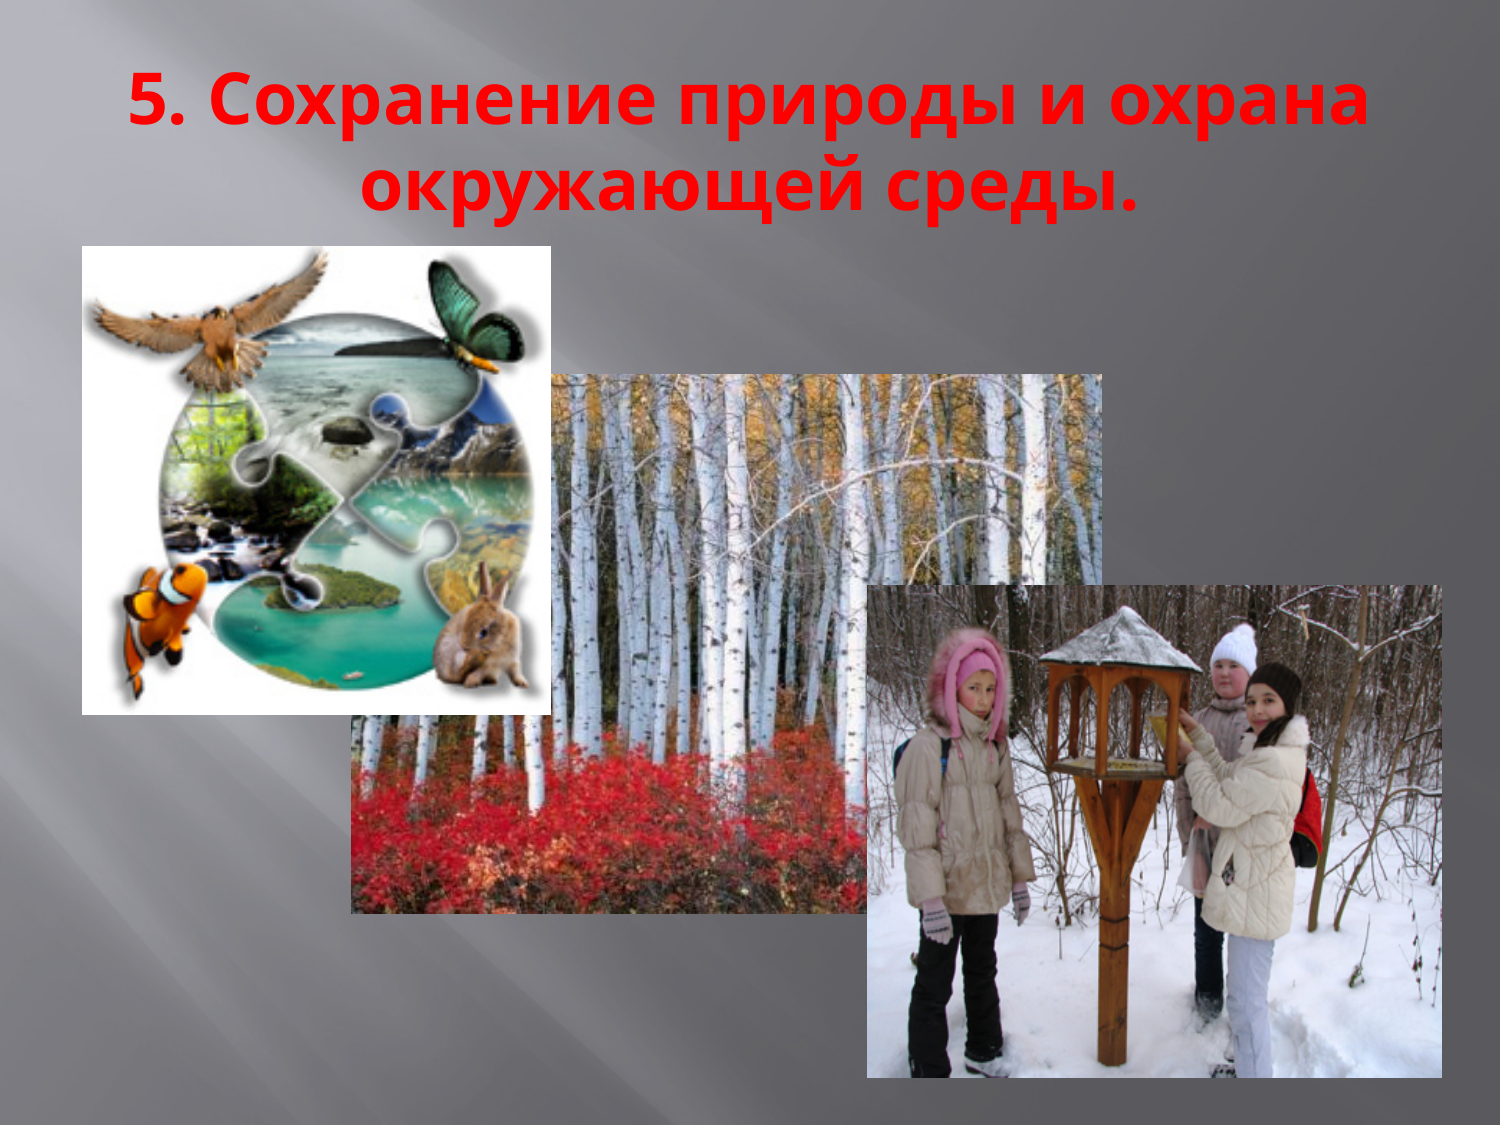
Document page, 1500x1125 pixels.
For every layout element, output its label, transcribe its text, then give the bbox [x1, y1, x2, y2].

title 5. Сохранение природы и охрана окружающей среды. [75, 45, 1425, 233]
picture [866, 585, 1442, 1079]
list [351, 374, 1102, 915]
picture [81, 245, 551, 716]
